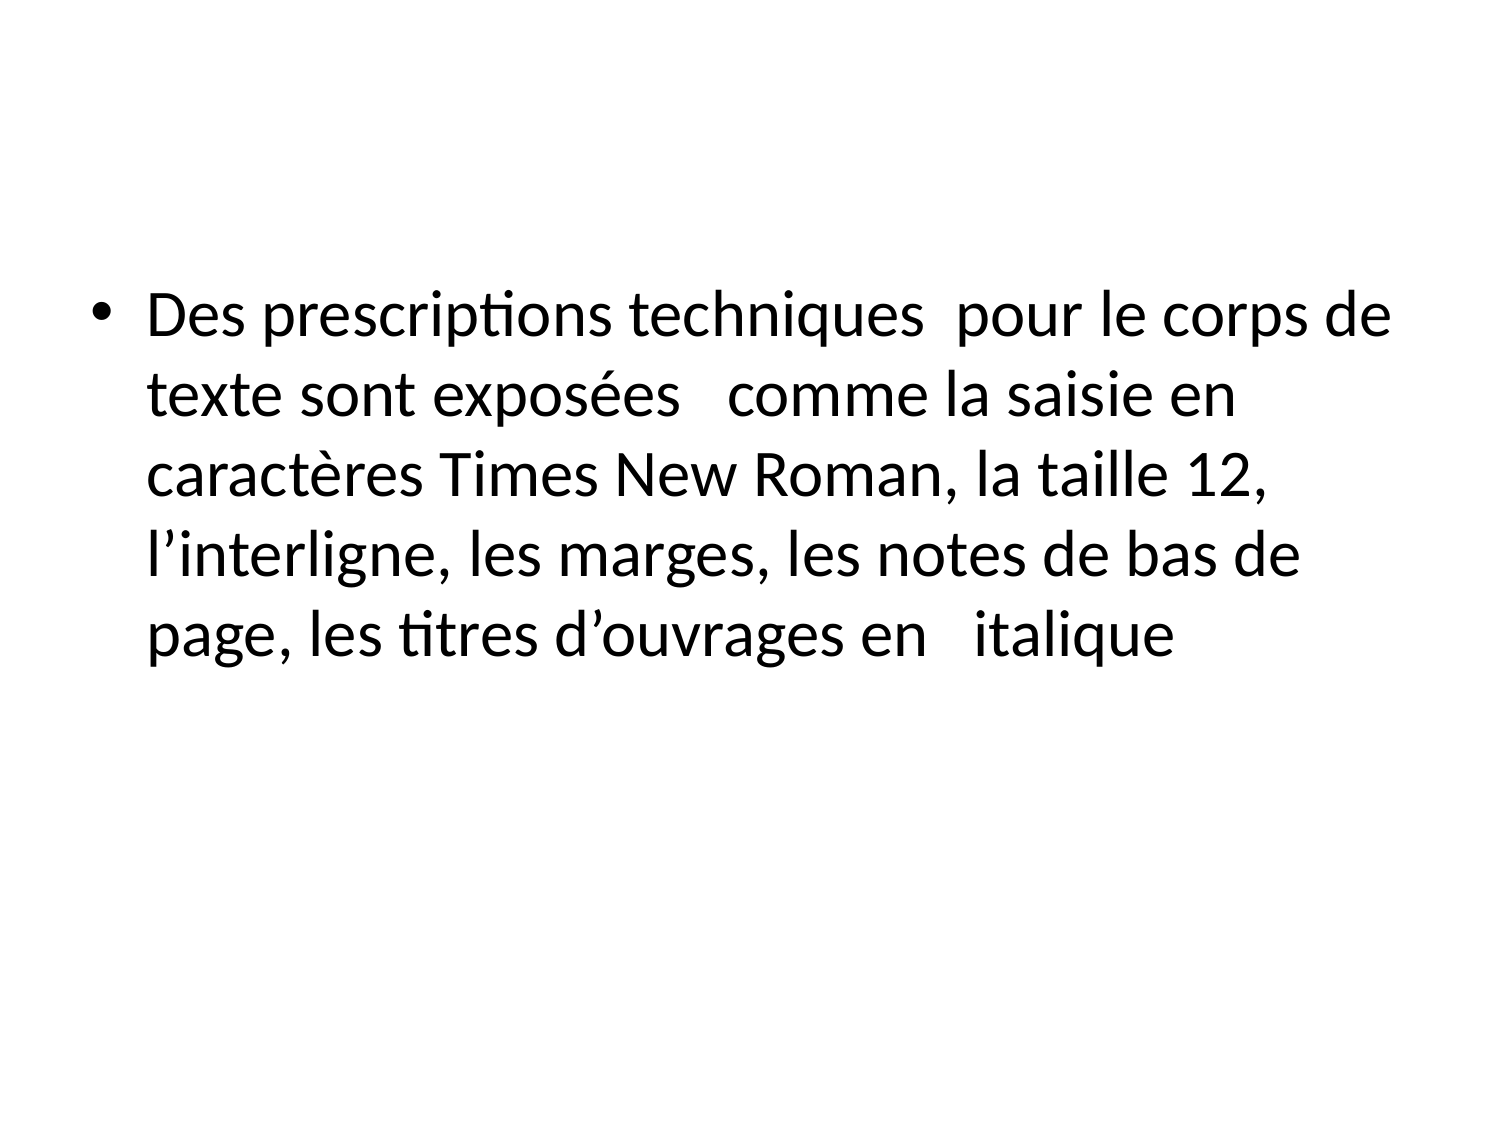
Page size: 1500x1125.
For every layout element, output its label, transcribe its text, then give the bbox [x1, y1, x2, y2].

list Des prescriptions techniques pour le corps de texte sont exposées comme la saisie en caractères Times New Roman, la taille 12, l’interligne, les marges, les notes de bas de page, les titres d’ouvrages en italique [75, 262, 1425, 1005]
